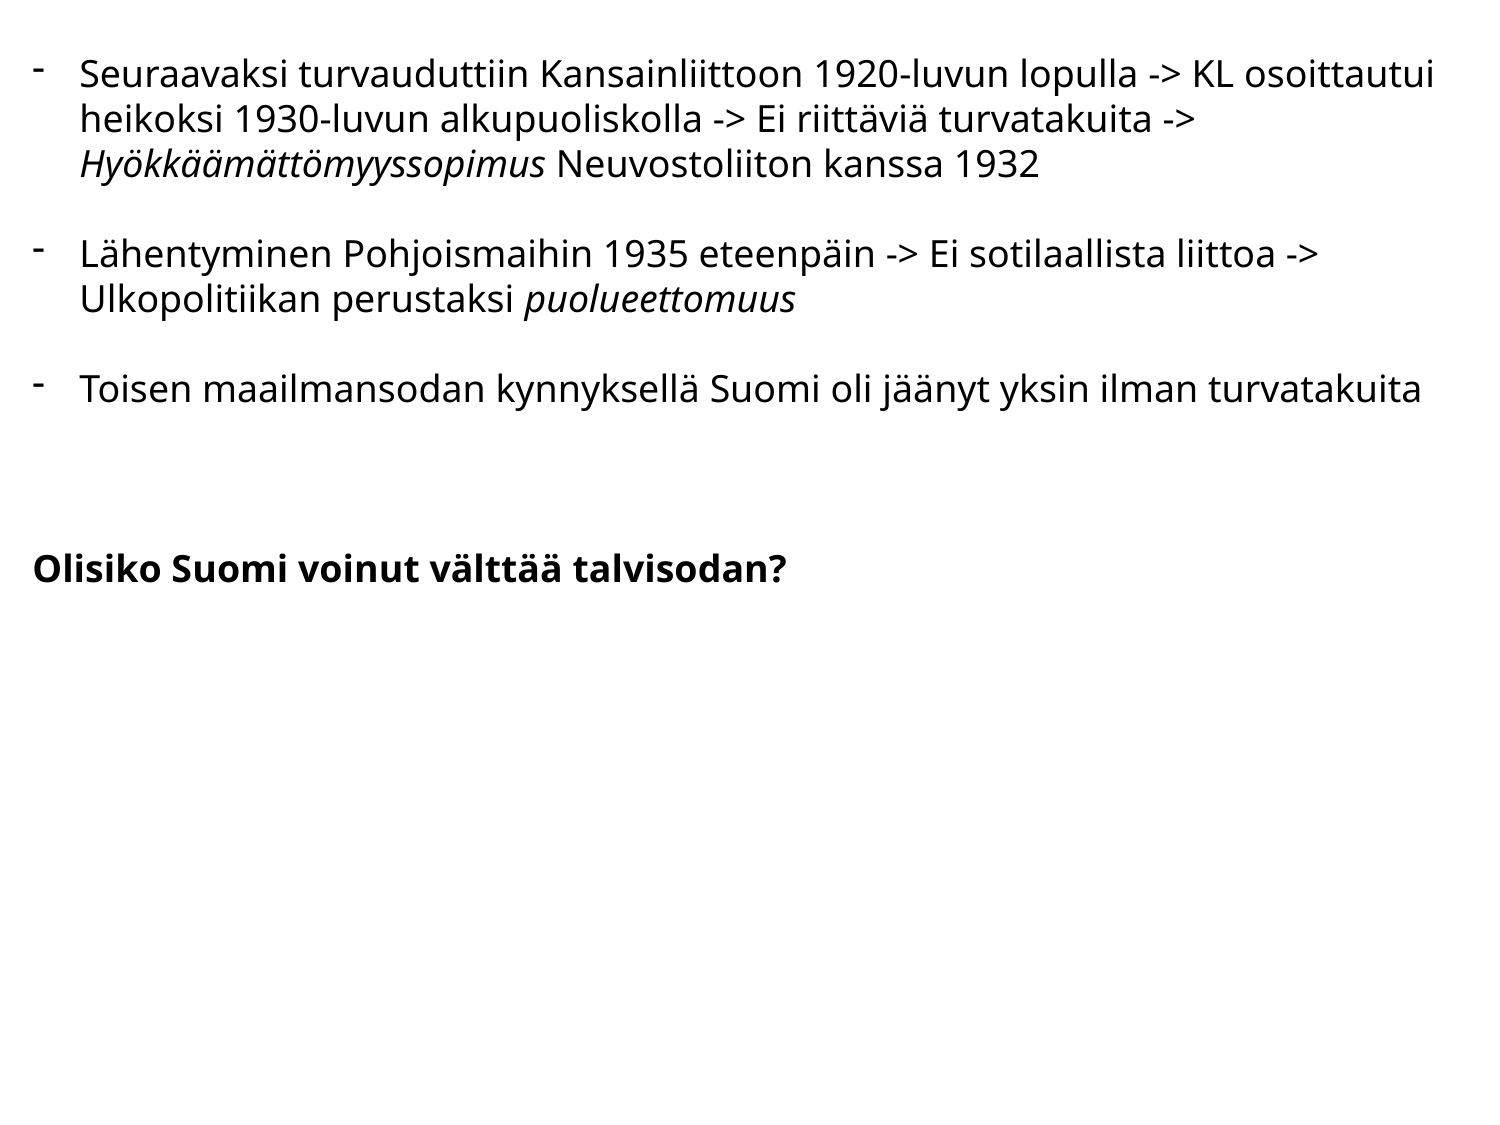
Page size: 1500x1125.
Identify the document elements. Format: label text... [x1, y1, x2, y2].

text_box Seuraavaksi turvauduttiin Kansainliittoon 1920-luvun lopulla -> KL osoittautui heikoksi 1930-luvun alkupuoliskolla -> Ei riittäviä turvatakuita -> Hyökkäämättömyyssopimus Neuvostoliiton kanssa 1932 Lähentyminen Pohjoismaihin 1935 eteenpäin -> Ei sotilaallista liittoa -> Ulkopolitiikan perustaksi puolueettomuus Toisen maailmansodan kynnyksellä Suomi oli jäänyt yksin ilman turvatakuita Olisiko Suomi voinut välttää talvisodan? [17, 42, 1483, 688]
